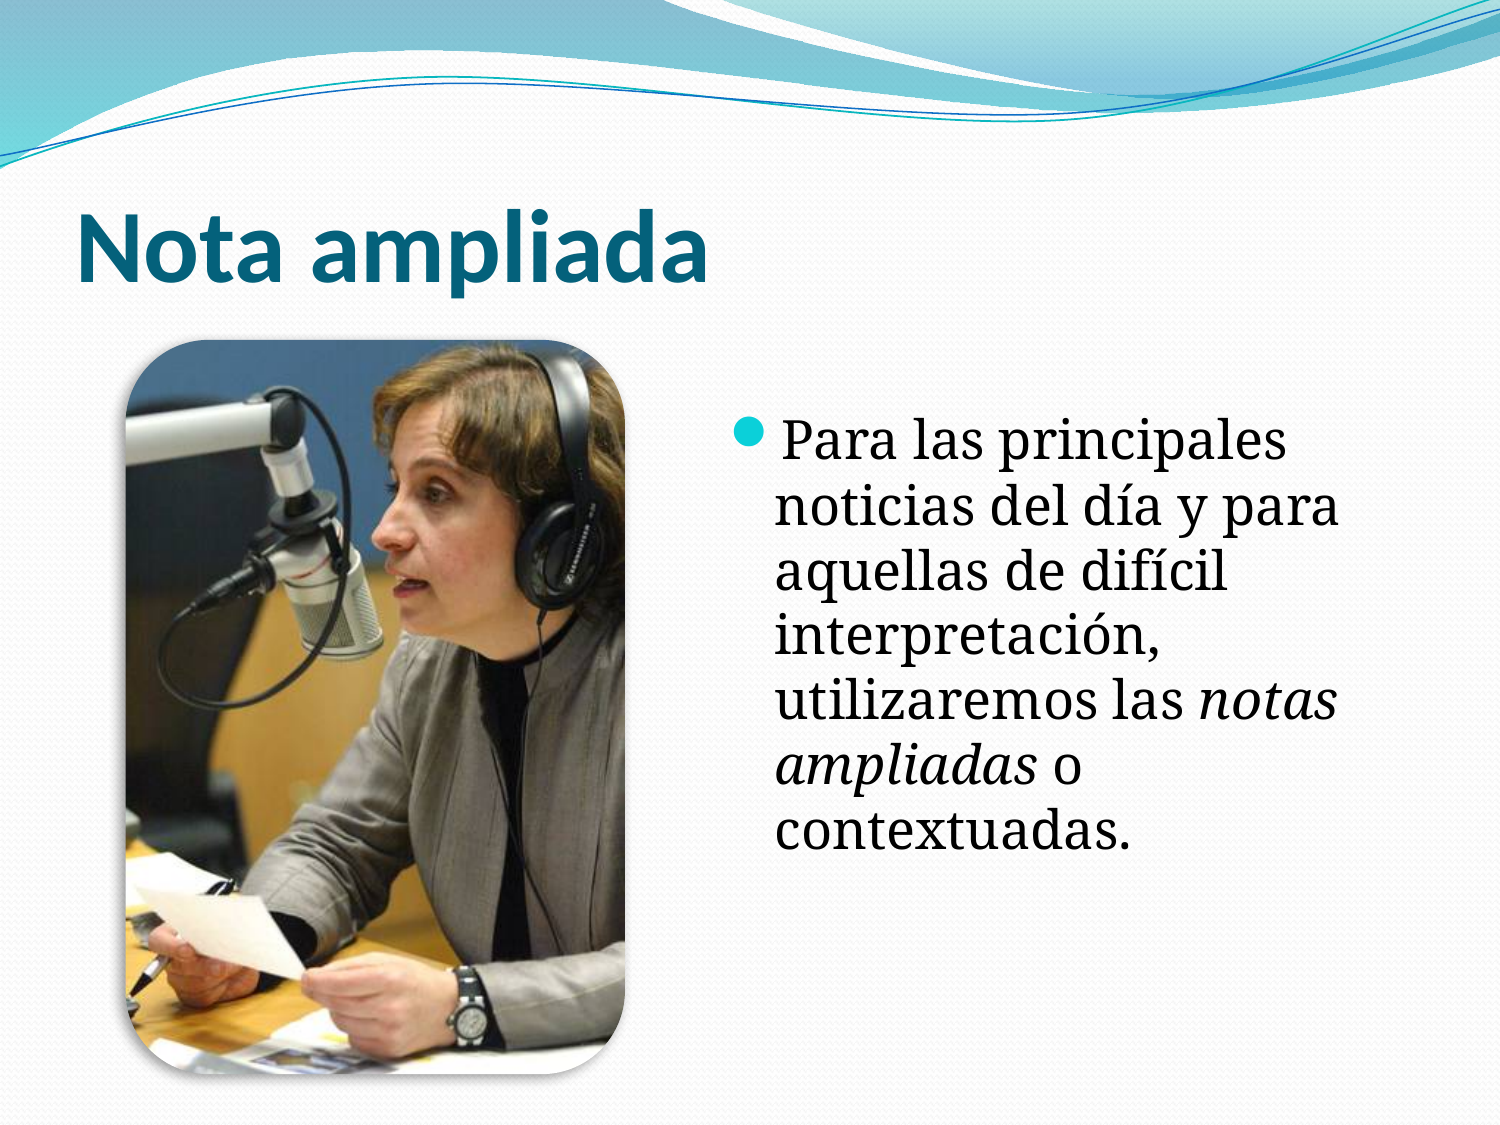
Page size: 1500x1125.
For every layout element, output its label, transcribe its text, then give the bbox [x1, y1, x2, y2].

picture [125, 339, 626, 1075]
title Nota ampliada [75, 115, 1425, 303]
list Para las principales noticias del día y para aquellas de difícil interpretación, utilizaremos las notas ampliadas o contextuadas. [714, 398, 1425, 1038]
